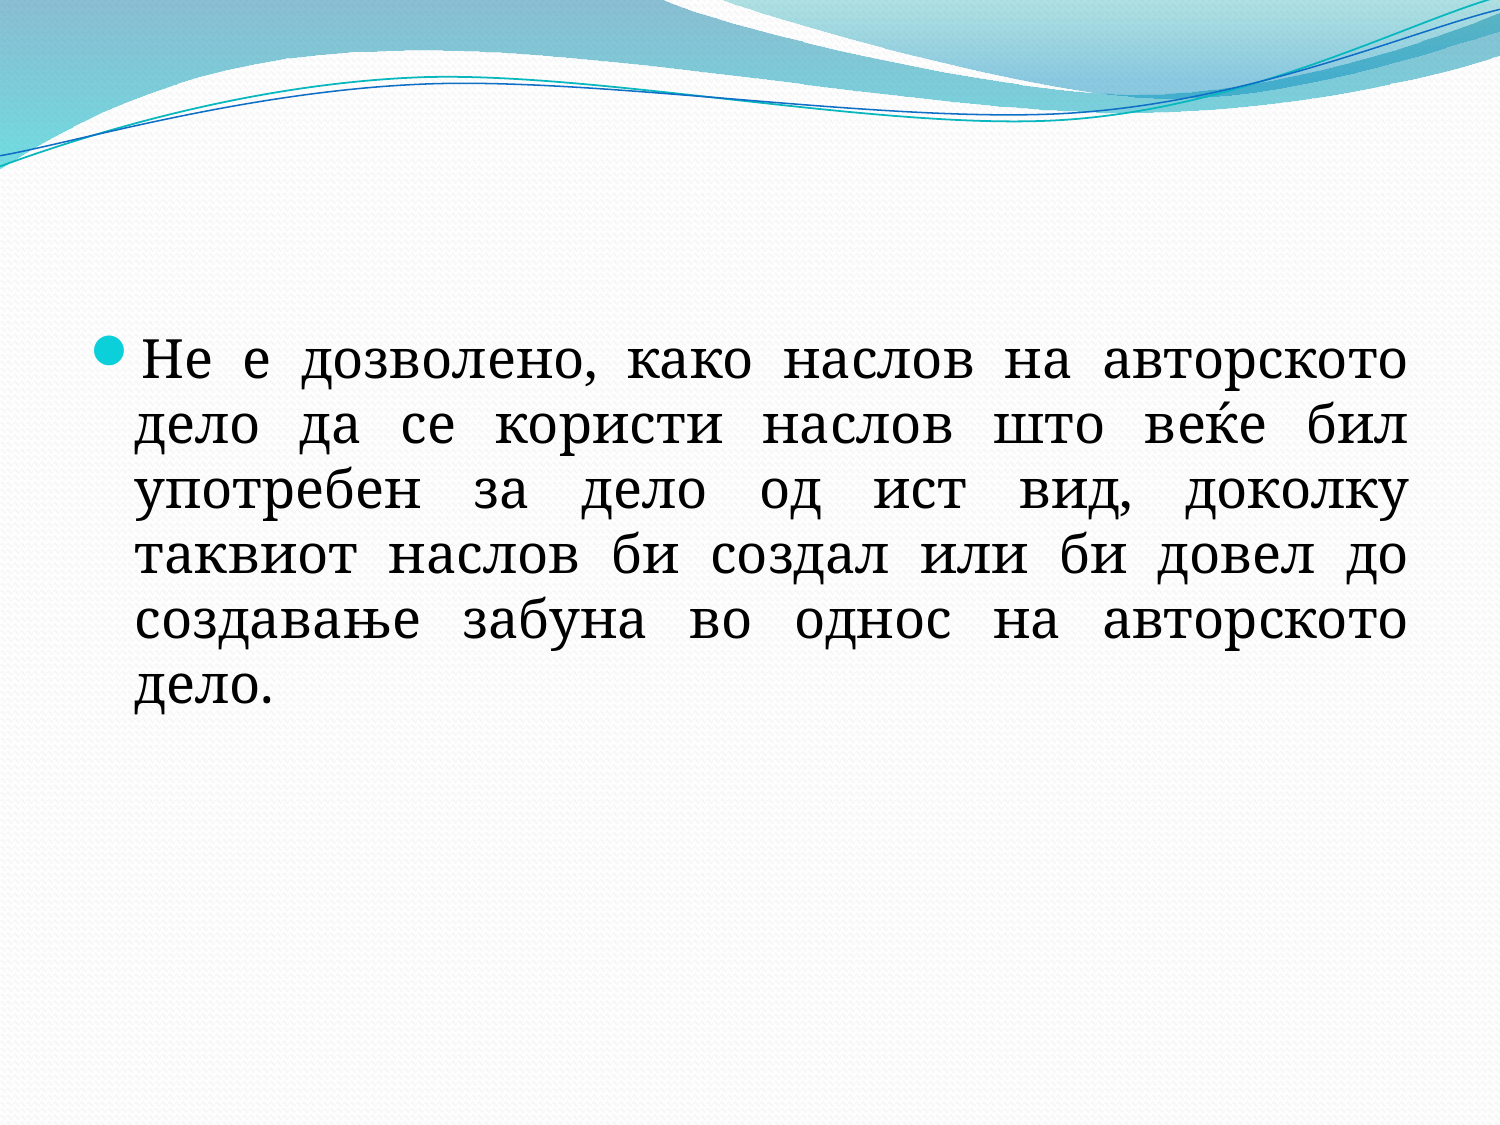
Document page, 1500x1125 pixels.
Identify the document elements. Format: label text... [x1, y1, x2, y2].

list Не е дозволено, како наслов на авторското дело да се користи наслов што веќе бил употребен за дело од ист вид, доколку таквиот наслов би создал или би довел до создавање забуна во однос на авторското дело. [75, 317, 1425, 1038]
